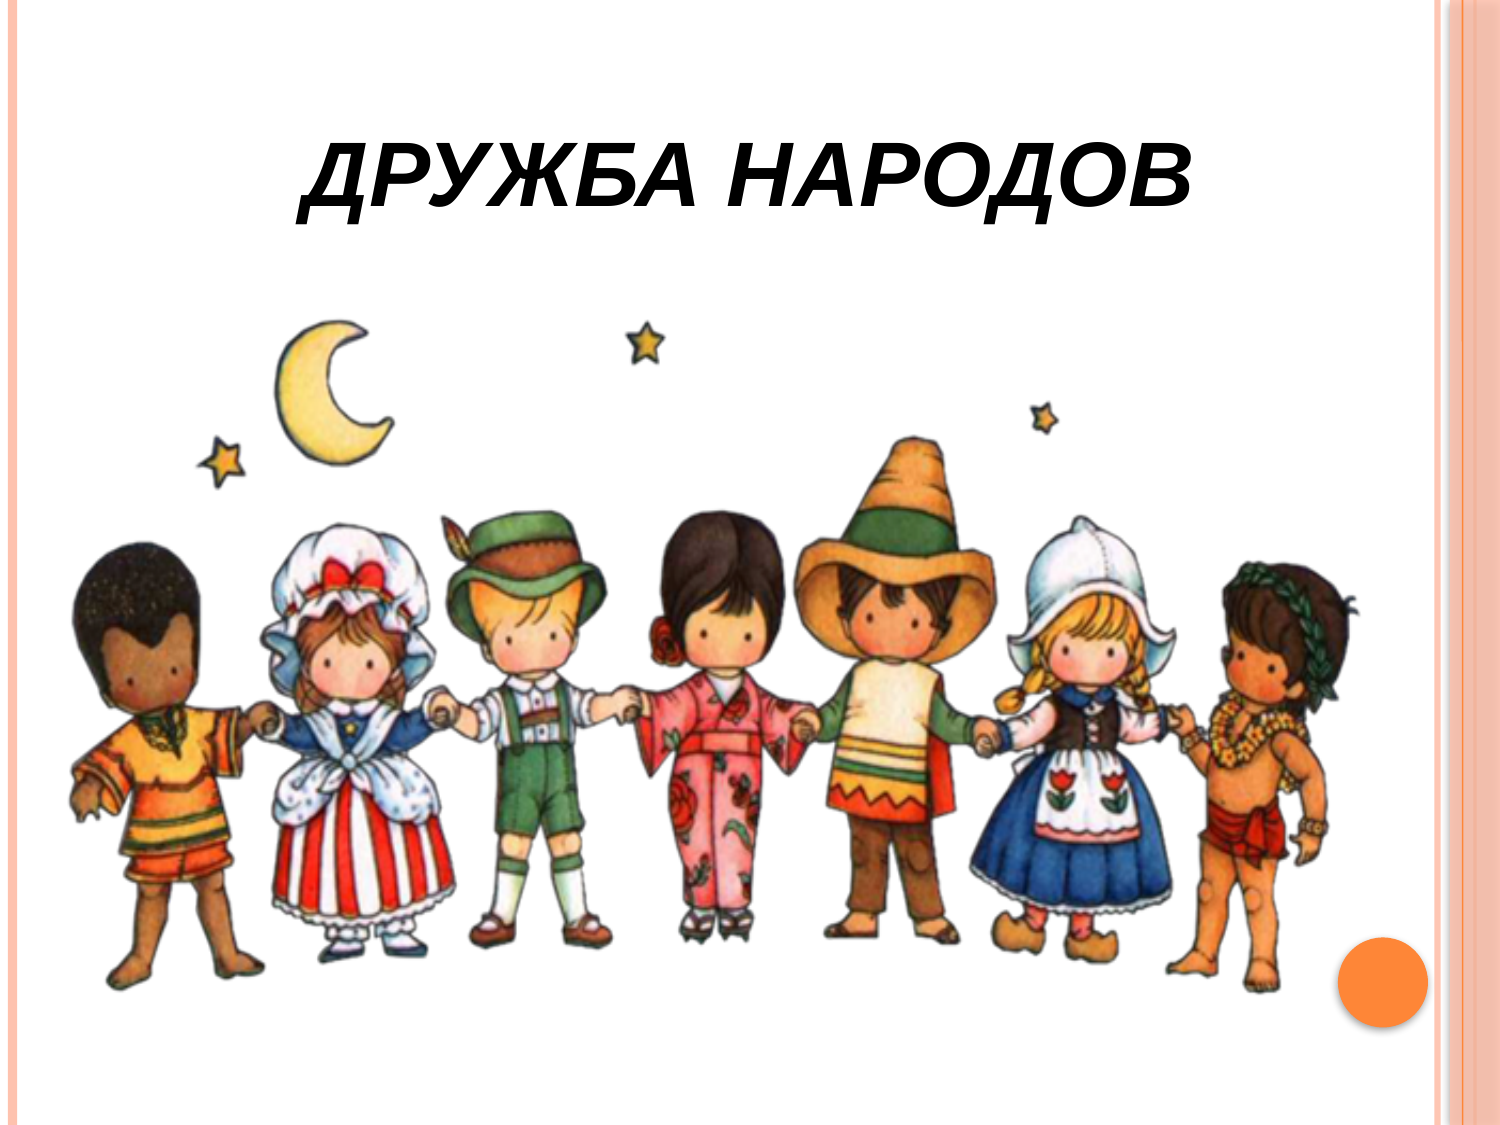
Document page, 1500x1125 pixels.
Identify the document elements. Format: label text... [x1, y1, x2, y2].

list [64, 313, 1367, 1001]
title ДРУЖБА НАРОДОВ [75, 45, 1424, 233]
